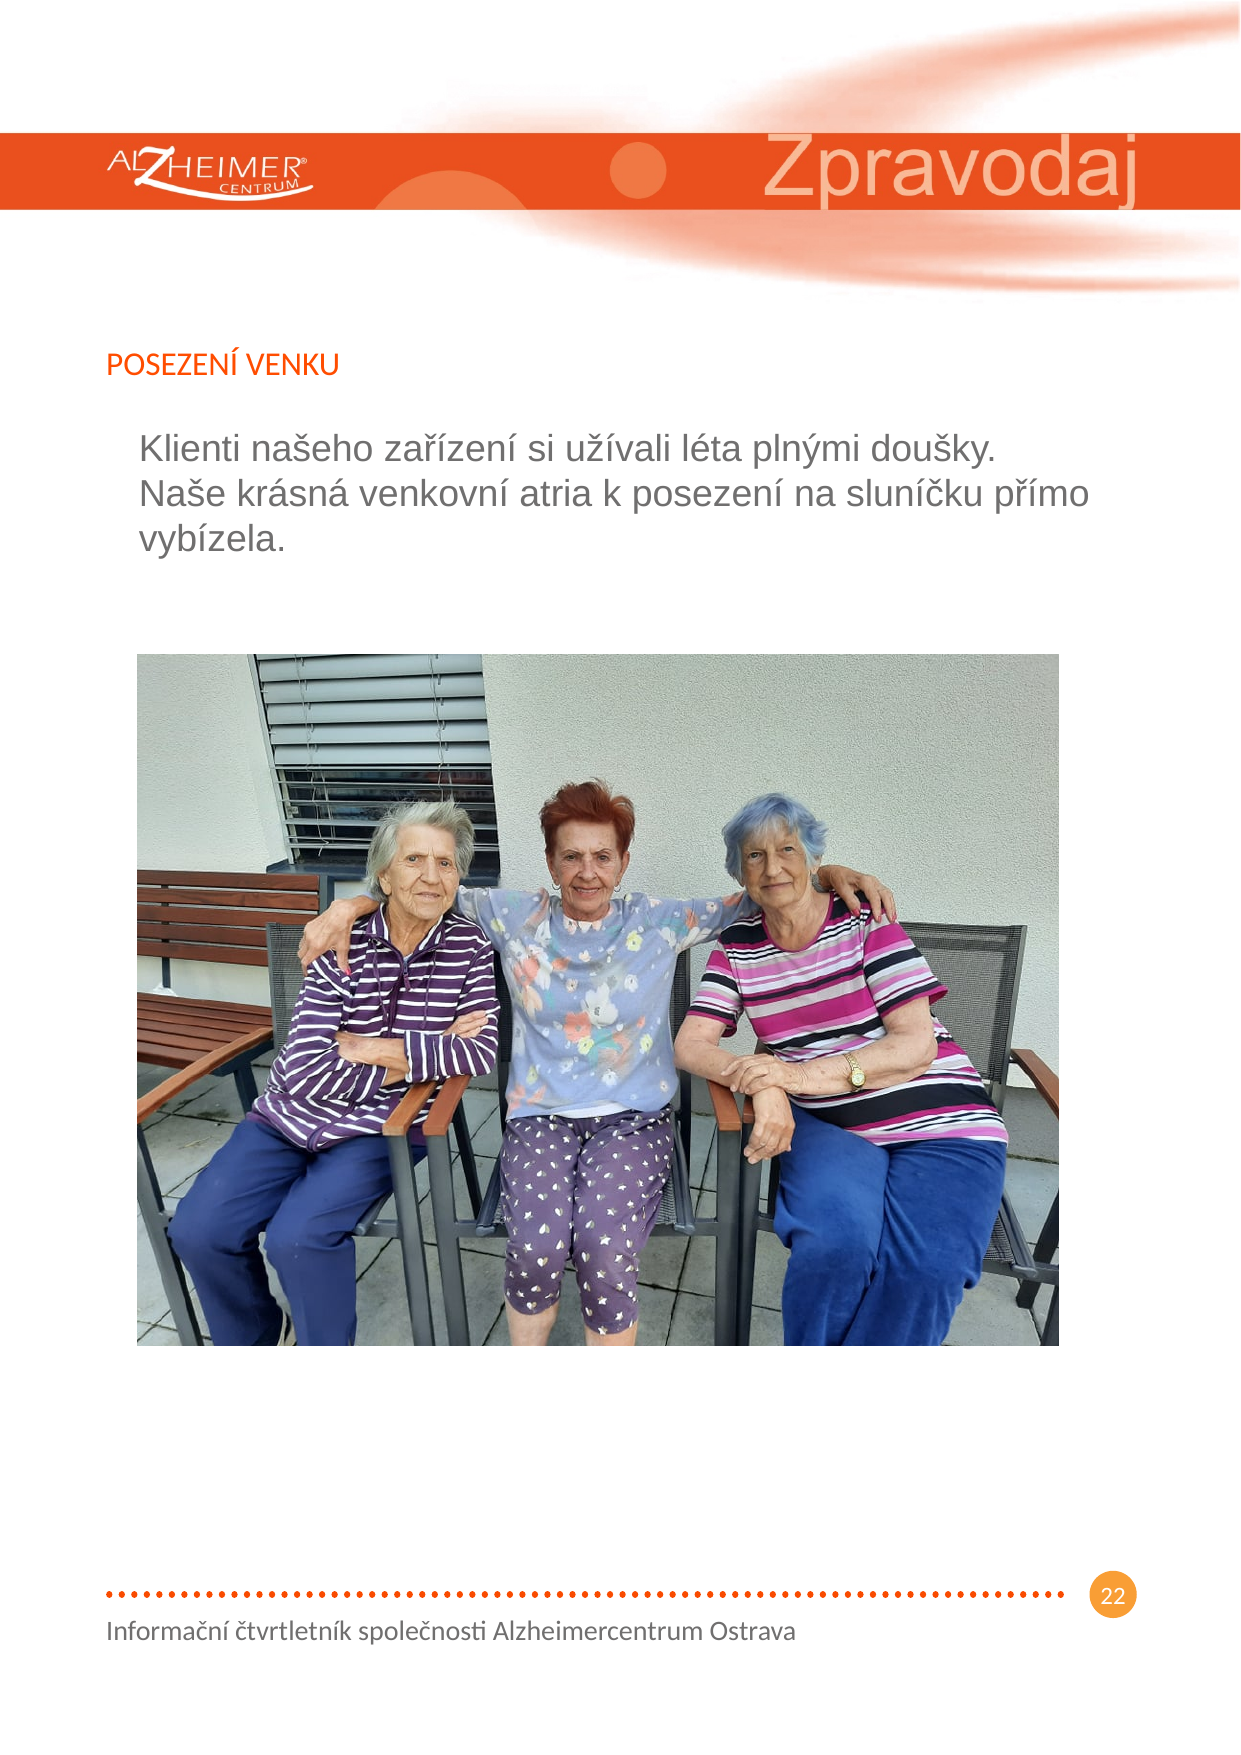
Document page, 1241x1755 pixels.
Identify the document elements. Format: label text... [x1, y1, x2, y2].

picture [136, 654, 1059, 1347]
text_box Klienti našeho zařízení si užívali léta plnými doušky. Naše krásná venkovní atria k posezení na sluníčku přímo vybízela. [124, 416, 1152, 567]
picture [0, 0, 1241, 360]
title Posezení venku [106, 342, 1134, 479]
footer Informační čtvrtletník společnosti Alzheimercentrum Ostrava [106, 1612, 1063, 1701]
